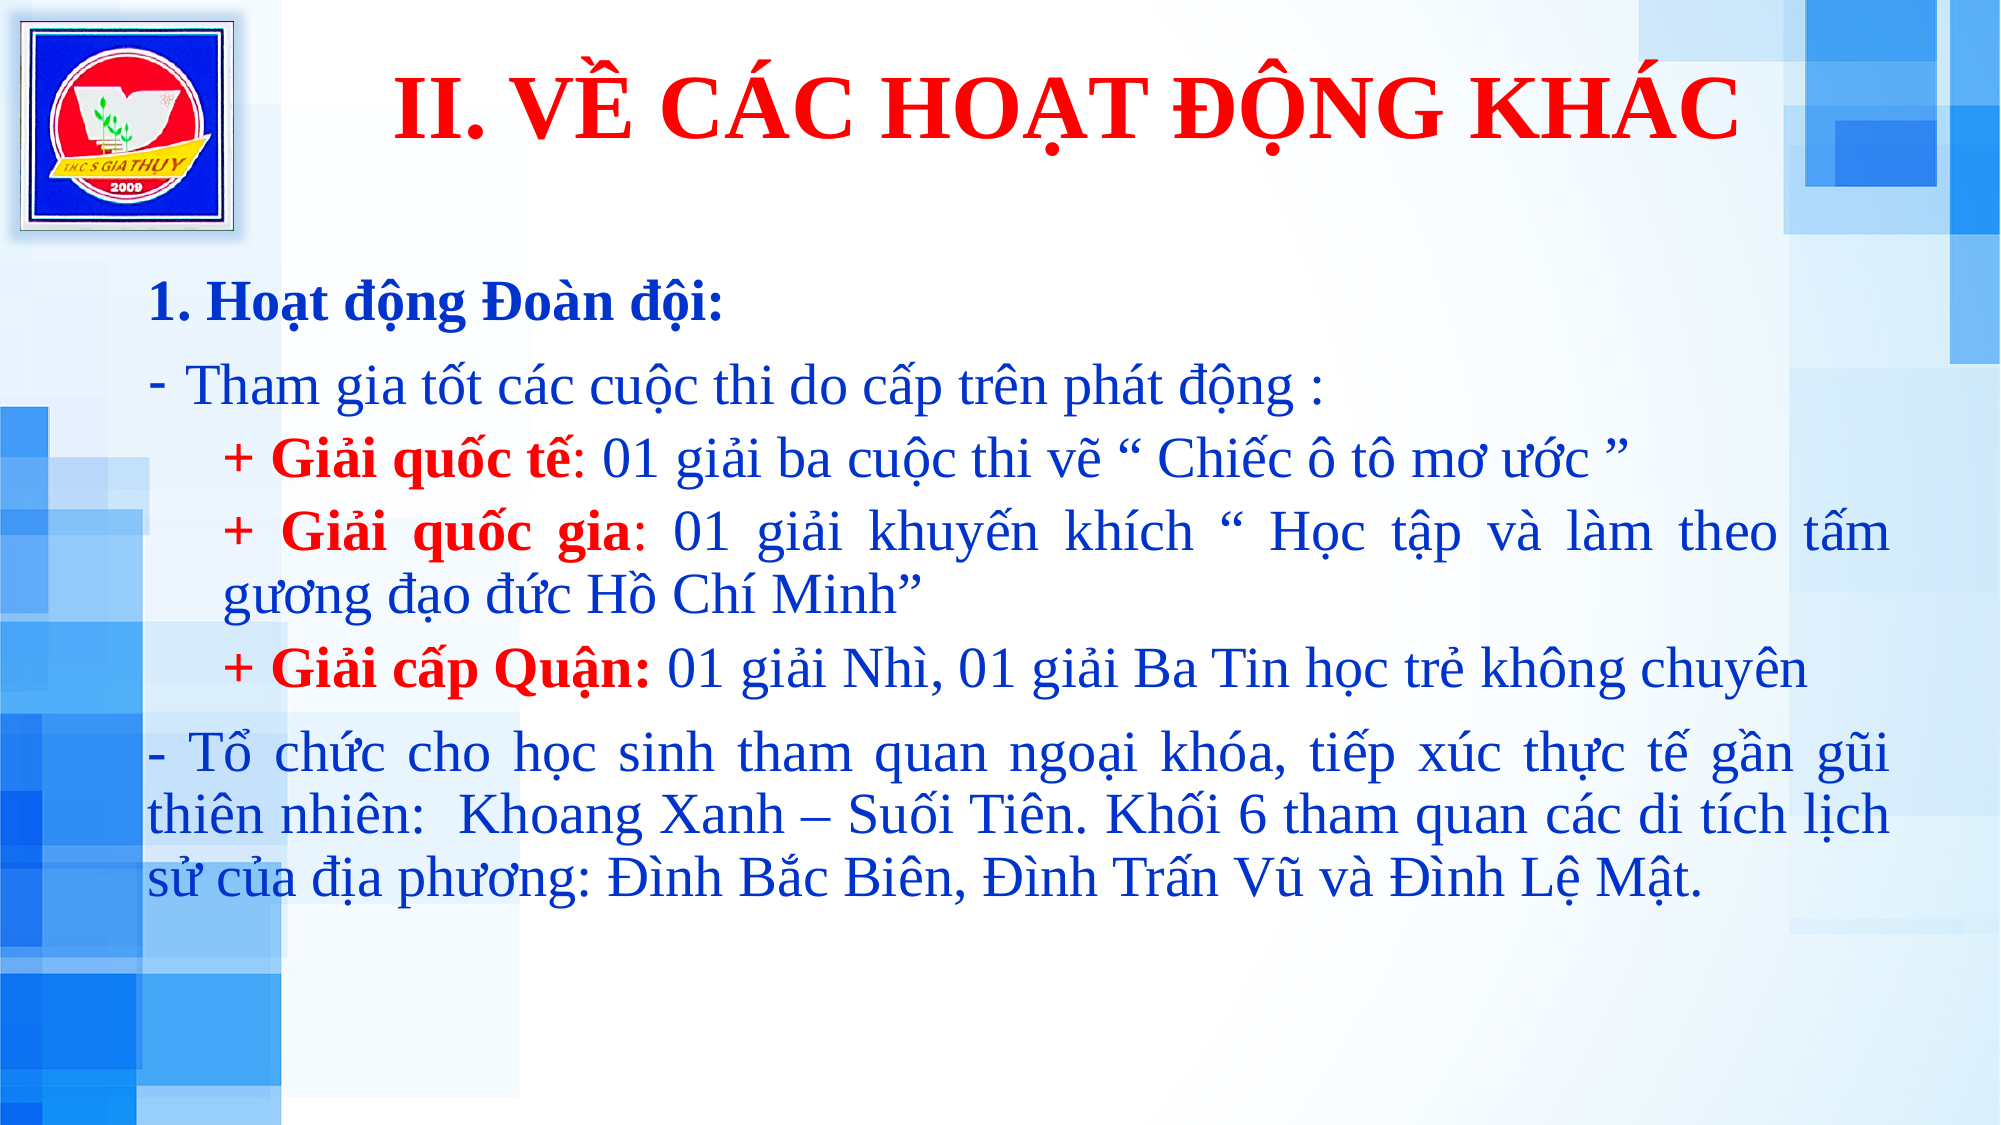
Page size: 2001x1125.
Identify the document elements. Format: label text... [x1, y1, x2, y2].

text_box II. VỀ CÁC HOẠT ĐỘNG KHÁC [366, 22, 1773, 197]
list 1. Hoạt động Đoàn đội: Tham gia tốt các cuộc thi do cấp trên phát động : + Giải quốc tế: 01 giải ba cuộc thi vẽ “ Chiếc ô tô mơ ước ” + Giải quốc gia: 01 giải khuyến khích “ Học tập và làm theo tấm gương đạo đức Hồ Chí Minh” + Giải cấp Quận: 01 giải Nhì, 01 giải Ba Tin học trẻ không chuyên - Tổ chức cho học sinh tham quan ngoại khóa, tiếp xúc thực tế gần gũi thiên nhiên: Khoang Xanh – Suối Tiên. Khối 6 tham quan các di tích lịch sử của địa phương: Đình Bắc Biên, Đình Trấn Vũ và Đình Lệ Mật. [132, 262, 1908, 762]
picture [0, 0, 2001, 1125]
